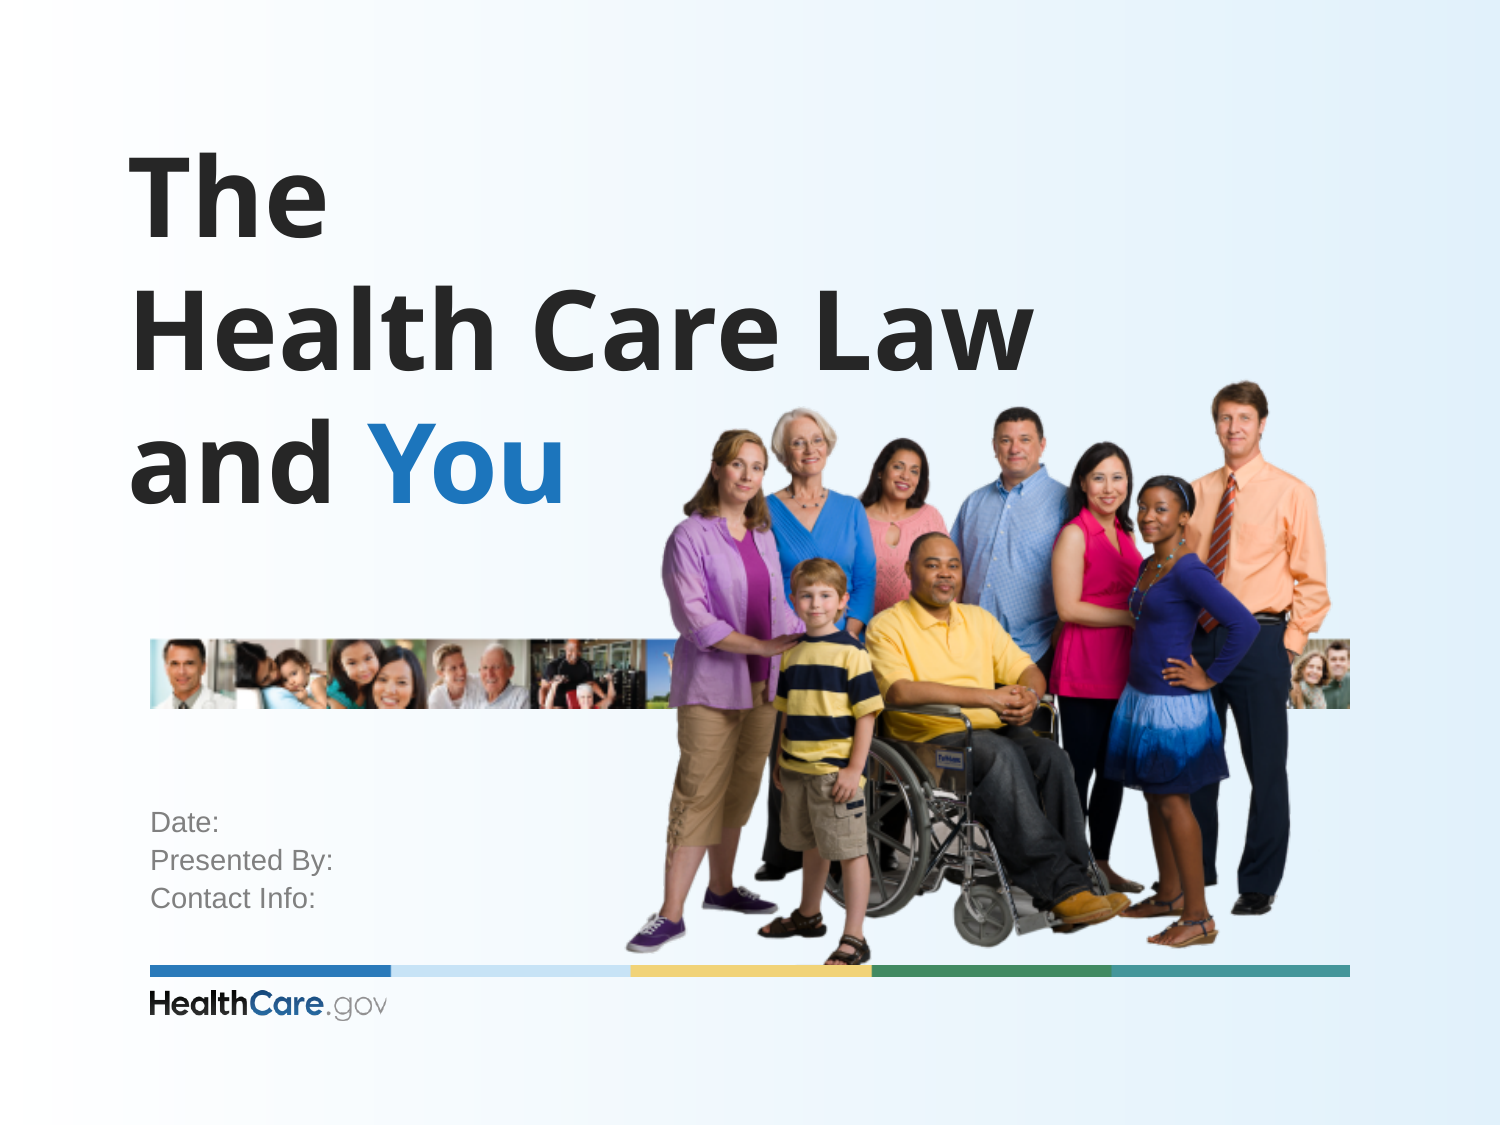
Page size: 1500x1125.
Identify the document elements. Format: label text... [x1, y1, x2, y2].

picture [150, 374, 1350, 965]
text_box Date: Presented By: Contact Info: [149, 800, 343, 914]
text_box [342, 800, 698, 876]
title The Health Care Law and You [112, 97, 1075, 556]
